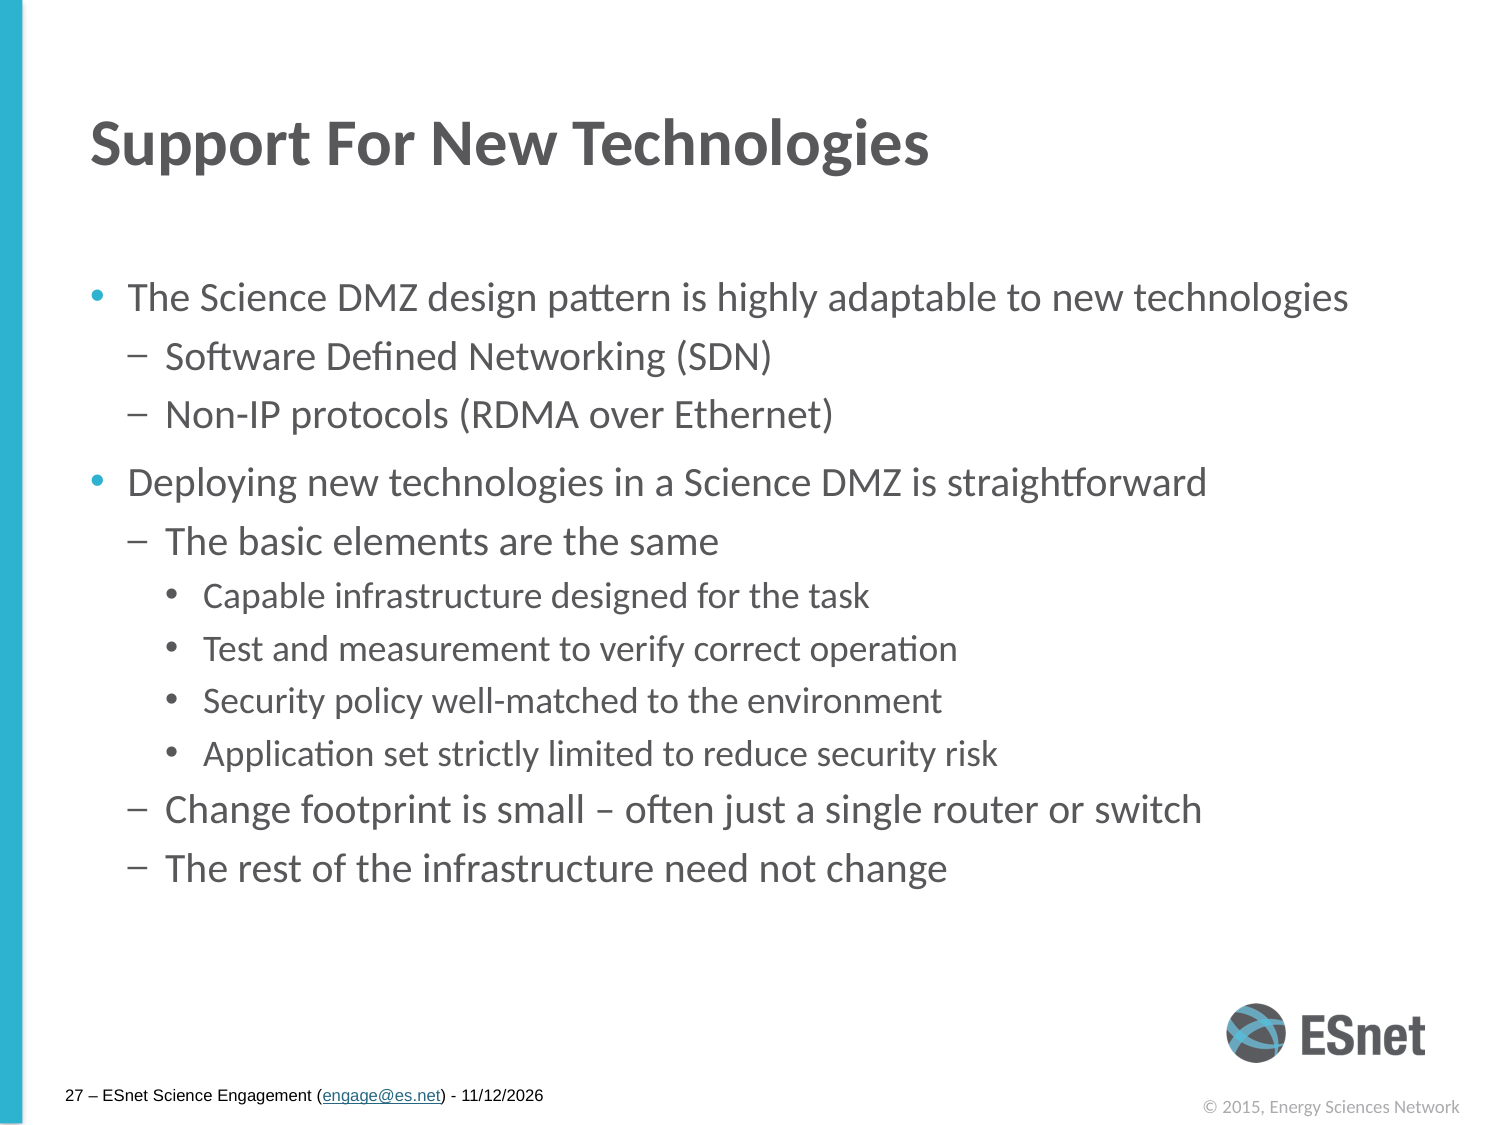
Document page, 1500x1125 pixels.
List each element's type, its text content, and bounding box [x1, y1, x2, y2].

list The Science DMZ design pattern is highly adaptable to new technologies Software Defined Networking (SDN) Non-IP protocols (RDMA over Ethernet) Deploying new technologies in a Science DMZ is straightforward The basic elements are the same Capable infrastructure designed for the task Test and measurement to verify correct operation Security policy well-matched to the environment Application set strictly limited to reduce security risk Change footprint is small – often just a single router or switch The rest of the infrastructure need not change [75, 262, 1425, 976]
picture [1226, 1003, 1425, 1063]
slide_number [50, 1080, 582, 1110]
text_box © 2015, Energy Sciences Network [1187, 1095, 1500, 1125]
title Support For New Technologies [75, 45, 1240, 233]
